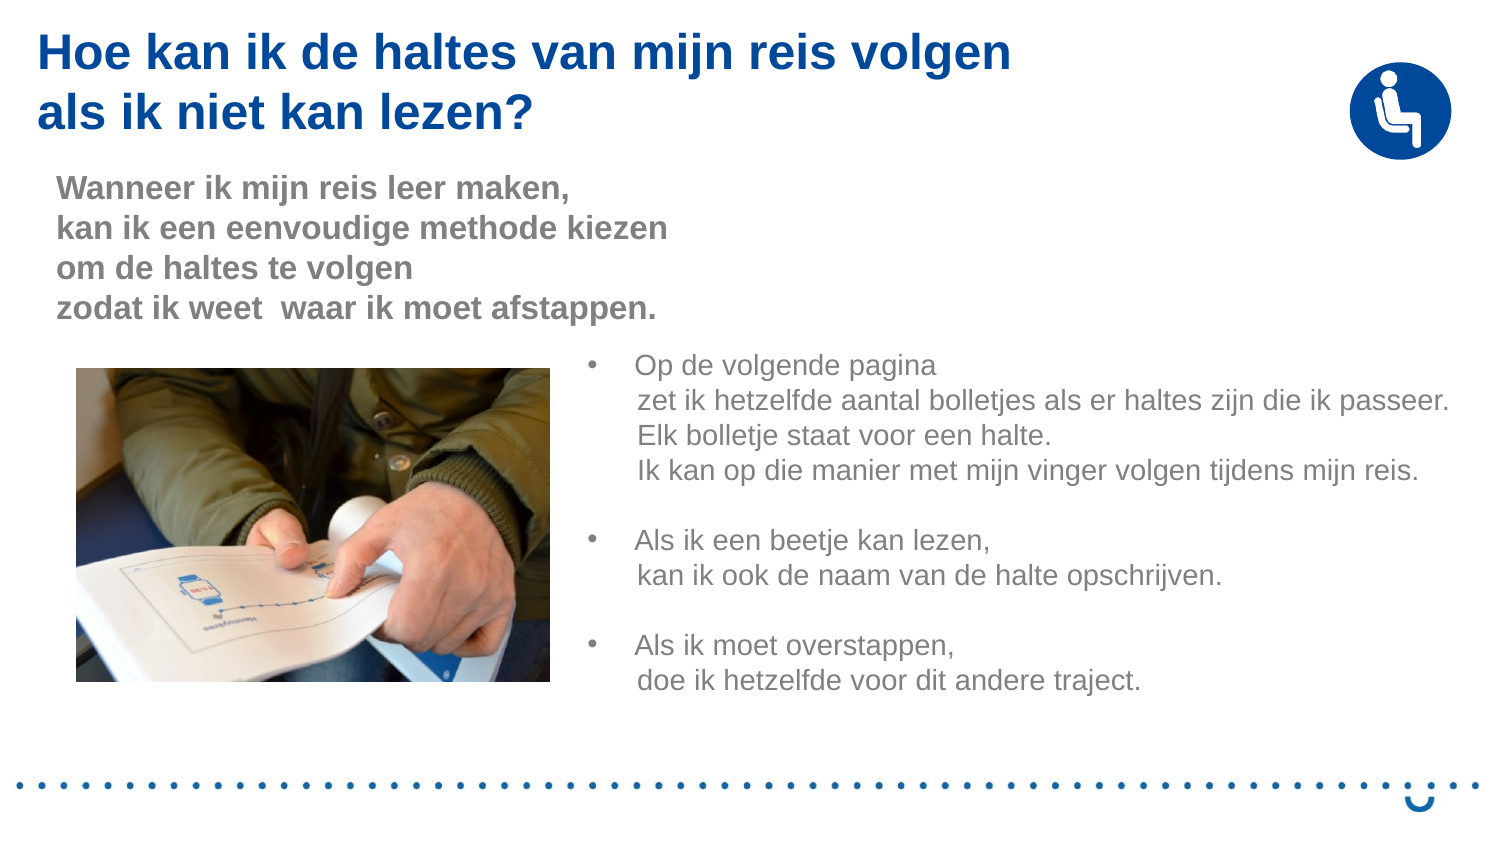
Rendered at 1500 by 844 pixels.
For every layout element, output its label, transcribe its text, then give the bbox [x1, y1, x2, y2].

text_box Wanneer ik mijn reis leer maken, kan ik een eenvoudige methode kiezen om de haltes te volgen zodat ik weet waar ik moet afstappen. [41, 158, 1128, 374]
text_box Op de volgende pagina zet ik hetzelfde aantal bolletjes als er haltes zijn die ik passeer. Elk bolletje staat voor een halte. Ik kan op die manier met mijn vinger volgen tijdens mijn reis. Als ik een beetje kan lezen, kan ik ook de naam van de halte opschrijven. Als ik moet overstappen, doe ik hetzelfde voor dit andere traject. [572, 339, 1500, 704]
title Hoe kan ik de haltes van mijn reis volgen als ik niet kan lezen? [22, 11, 1452, 129]
text_box [1376, 62, 1452, 160]
picture [0, 747, 1500, 812]
text_box [1349, 72, 1369, 150]
picture [1373, 69, 1422, 148]
picture [76, 368, 550, 682]
